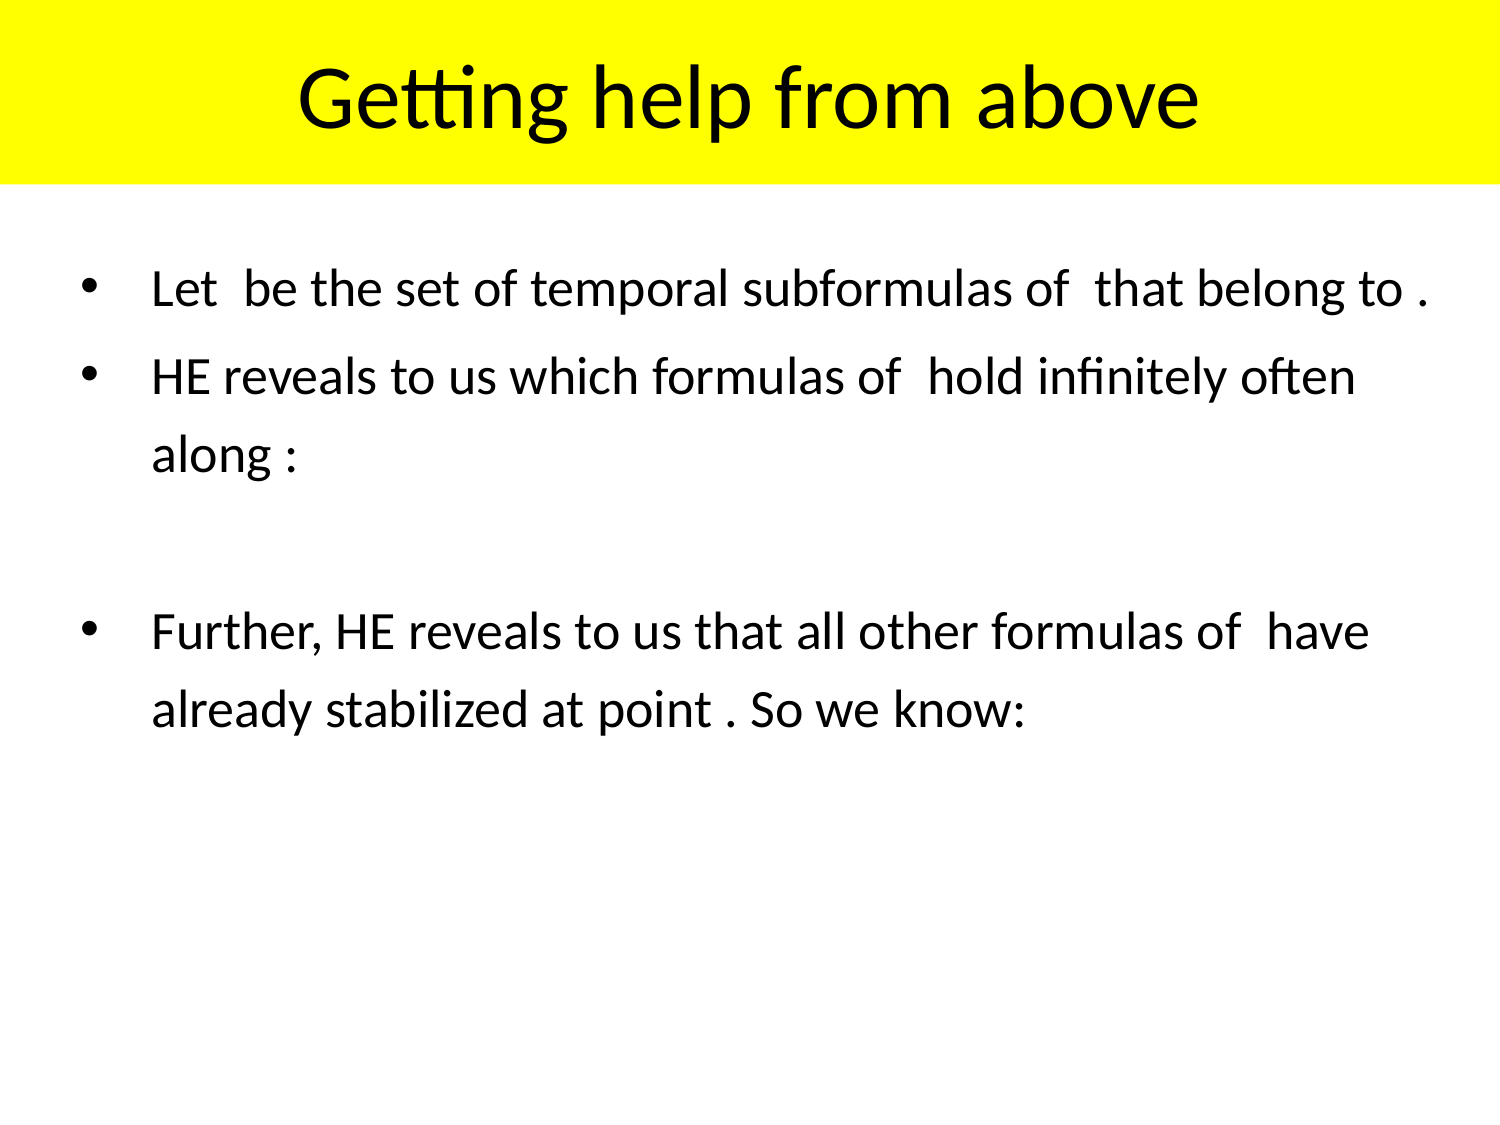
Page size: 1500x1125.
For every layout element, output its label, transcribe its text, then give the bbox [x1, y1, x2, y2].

title Getting help from above [0, 0, 1500, 185]
